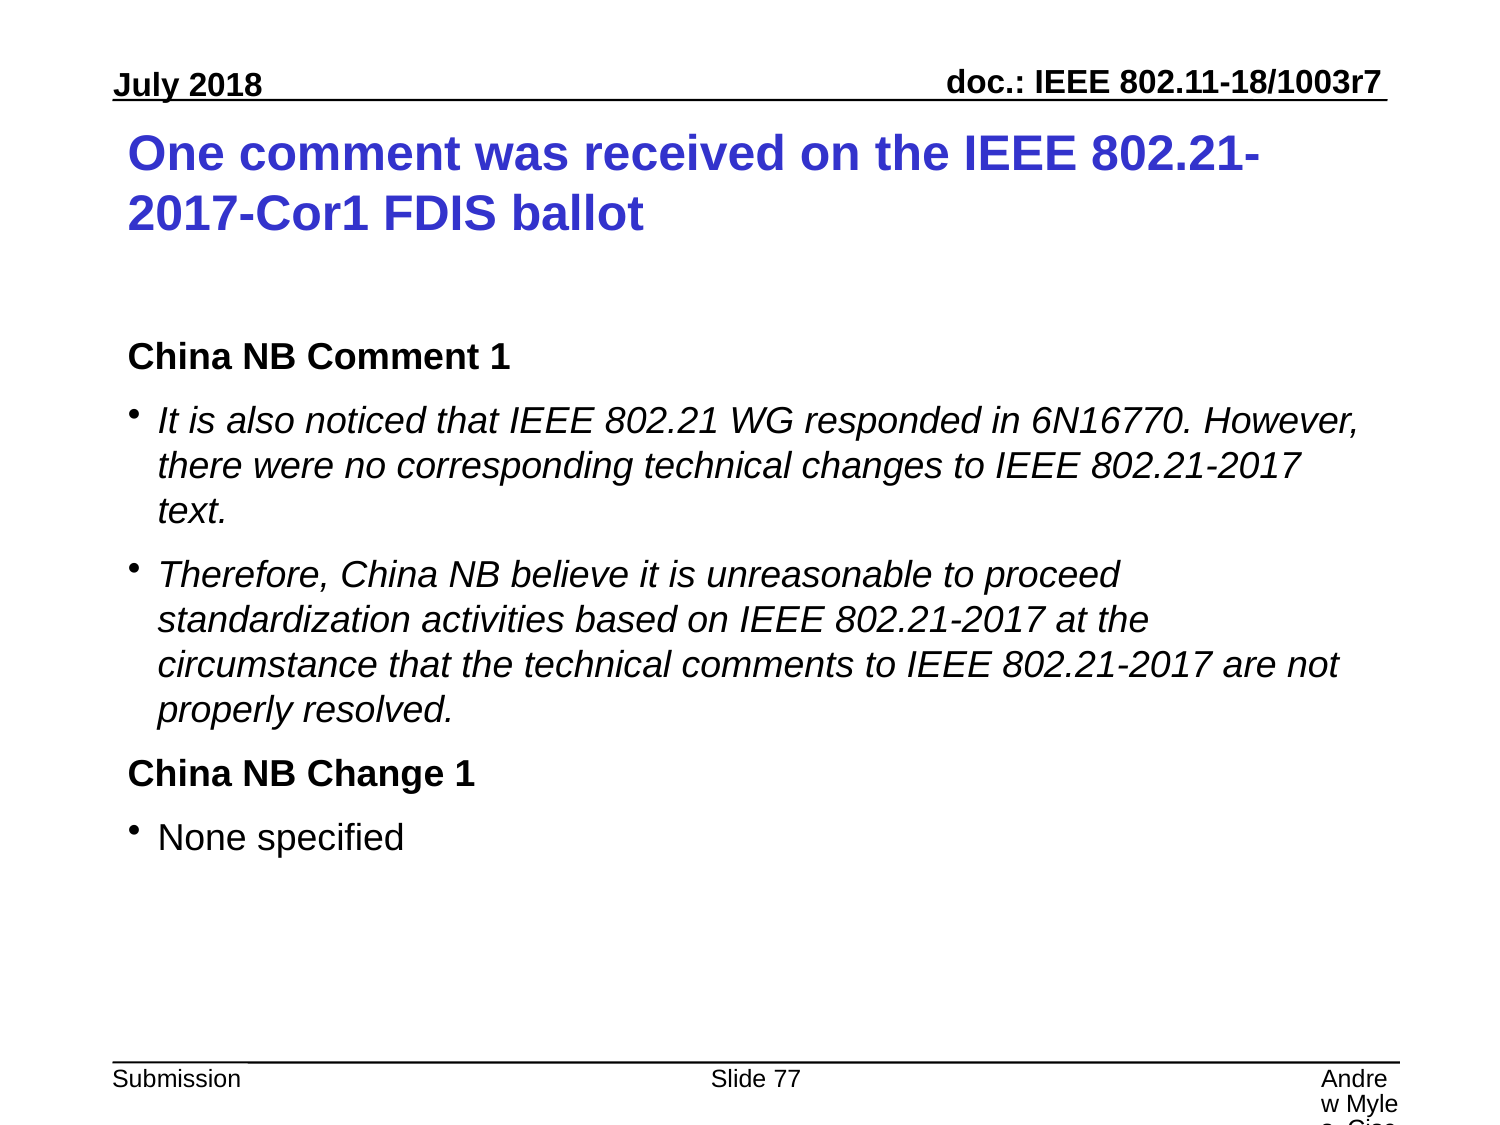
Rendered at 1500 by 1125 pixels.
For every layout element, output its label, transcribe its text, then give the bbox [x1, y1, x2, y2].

title One comment was received on the IEEE 802.21-2017-Cor1 FDIS ballot [112, 112, 1388, 288]
list China NB Comment 1 It is also noticed that IEEE 802.21 WG responded in 6N16770. However, there were no corresponding technical changes to IEEE 802.21-2017 text. Therefore, China NB believe it is unreasonable to proceed standardization activities based on IEEE 802.21-2017 at the circumstance that the technical comments to IEEE 802.21-2017 are not properly resolved. China NB Change 1 None specified [112, 324, 1388, 1000]
footer Andrew Myles, Cisco [1320, 1061, 1402, 1093]
slide_number Slide 77 [709, 1061, 803, 1093]
